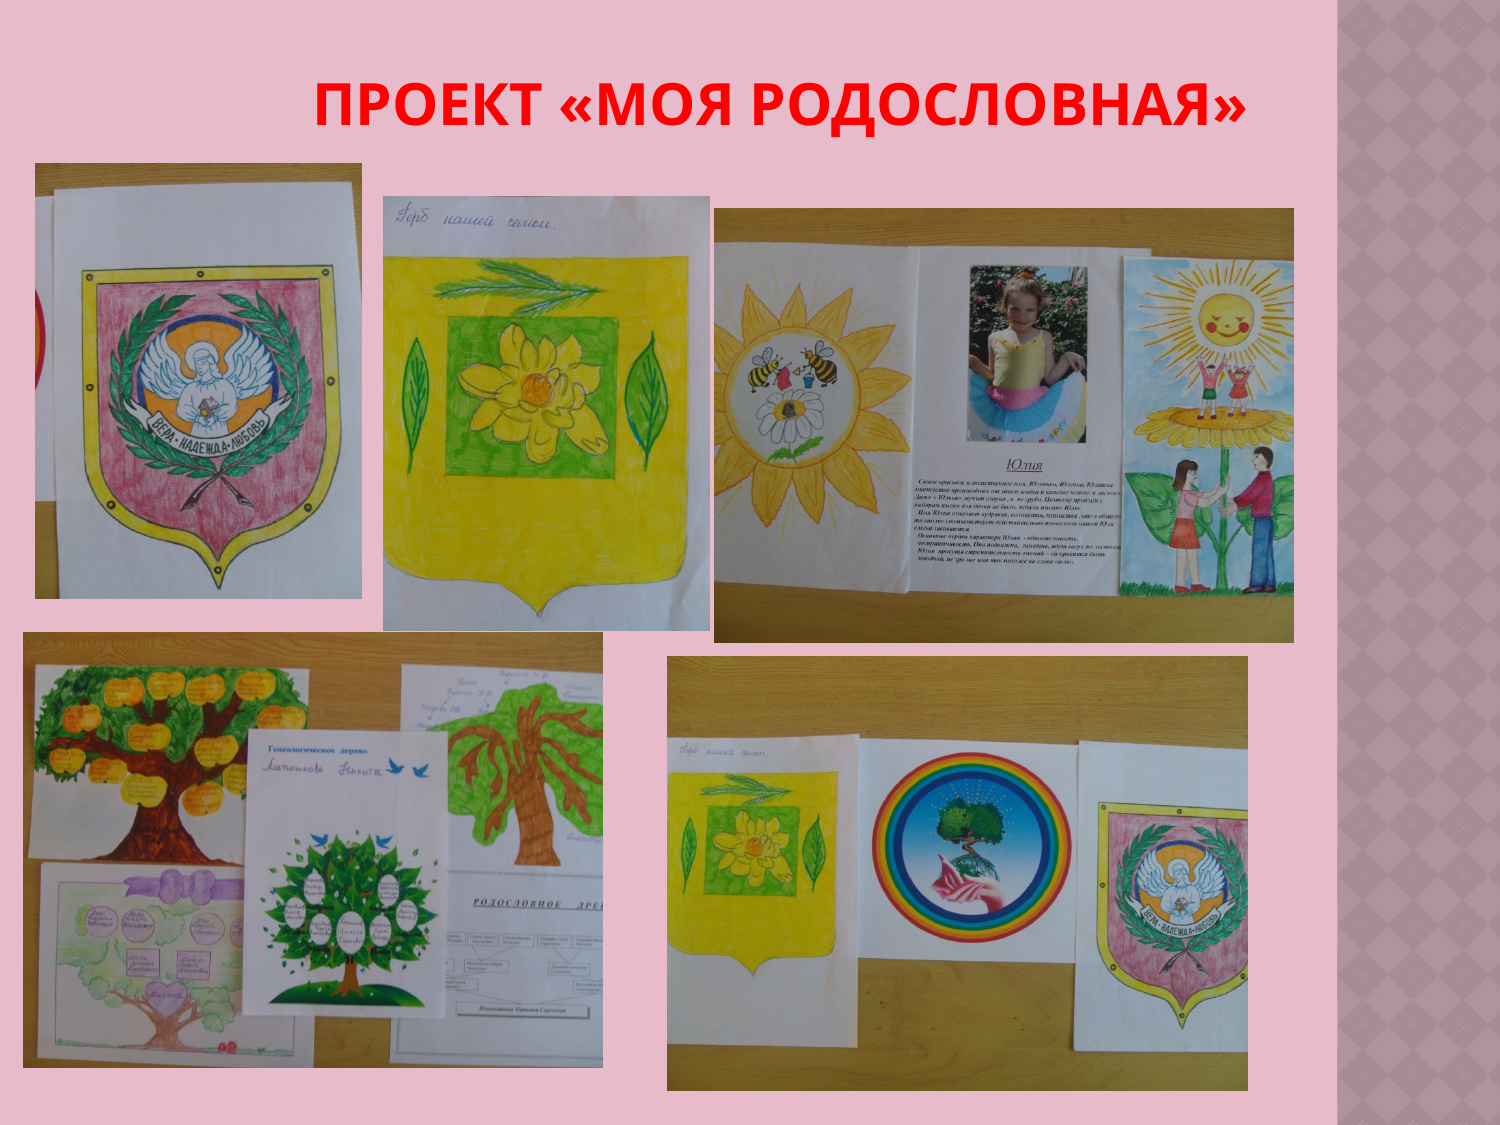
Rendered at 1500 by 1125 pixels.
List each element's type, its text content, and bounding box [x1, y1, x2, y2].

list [714, 207, 1295, 644]
title Проект «Моя родословная» [304, 52, 1263, 138]
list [34, 163, 362, 600]
picture [22, 632, 604, 1068]
picture [383, 195, 711, 632]
picture [667, 655, 1248, 1092]
